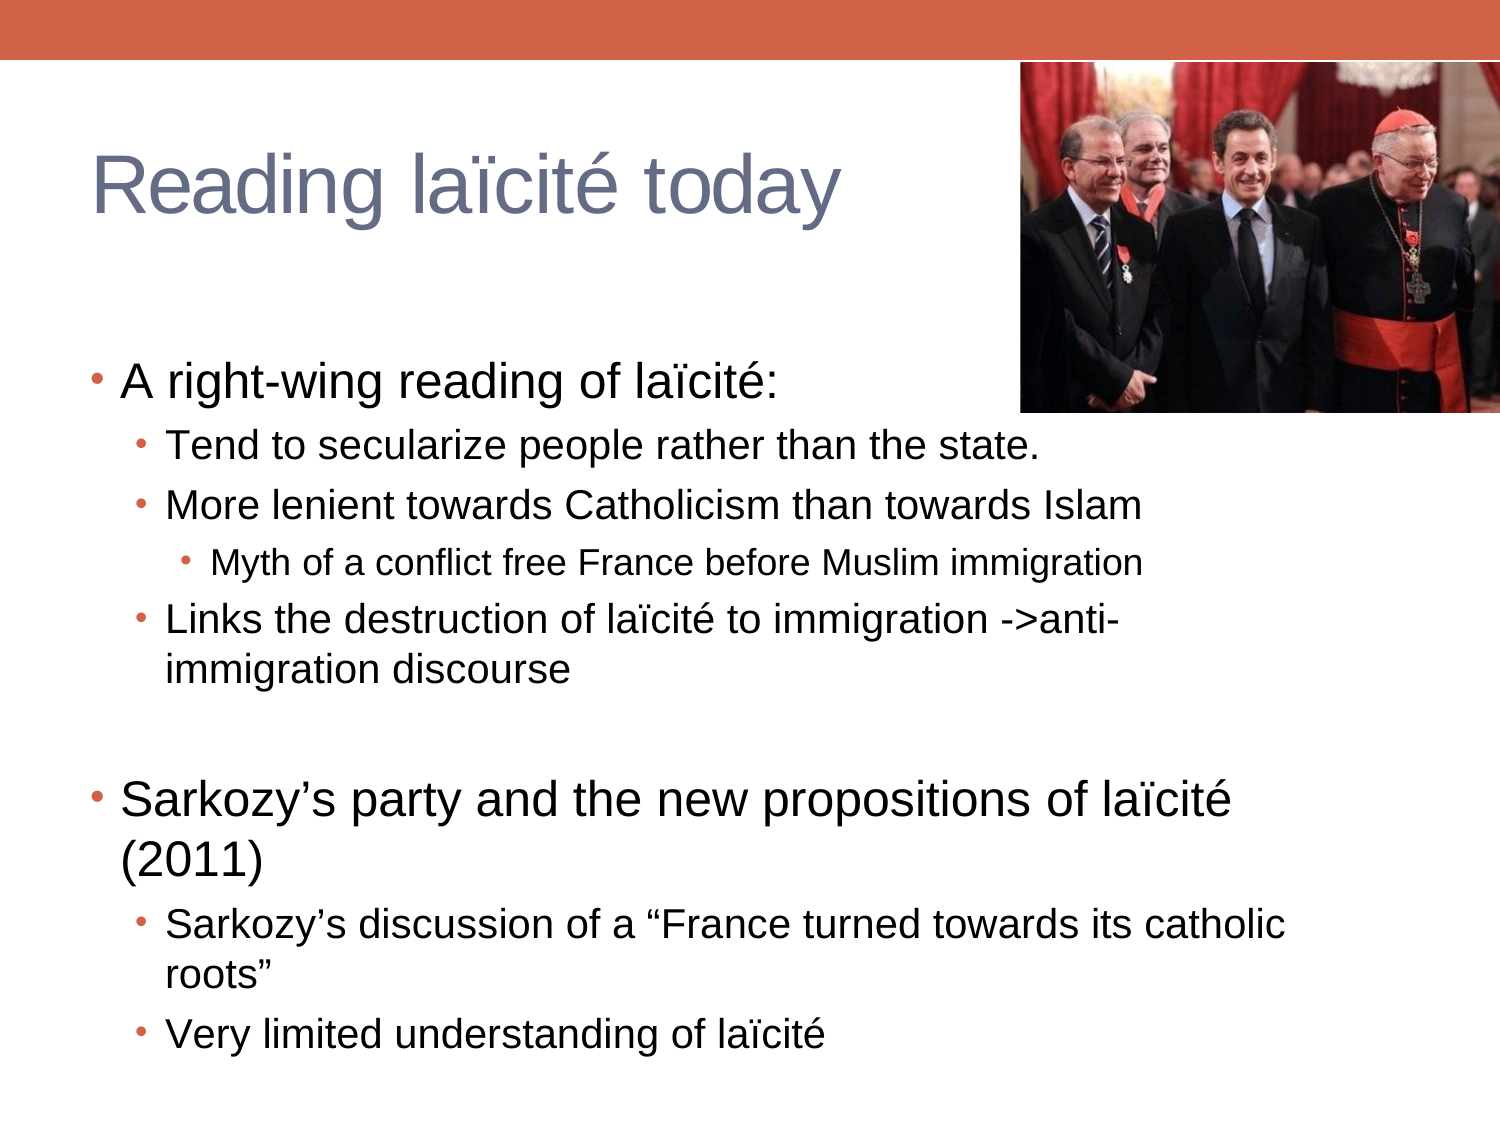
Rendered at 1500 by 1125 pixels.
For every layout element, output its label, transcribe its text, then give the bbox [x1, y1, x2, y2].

text_box A right-wing reading of laïcité: Tend to secularize people rather than the state. More lenient towards Catholicism than towards Islam Myth of a conflict free France before Muslim immigration Links the destruction of laïcité to immigration ->anti-immigration discourse Sarkozy’s party and the new propositions of laïcité (2011) Sarkozy’s discussion of a “France turned towards its catholic roots” Very limited understanding of laïcité [87, 348, 1400, 1057]
title Reading laïcité today [87, 88, 1020, 319]
text_box [1020, 62, 1500, 413]
